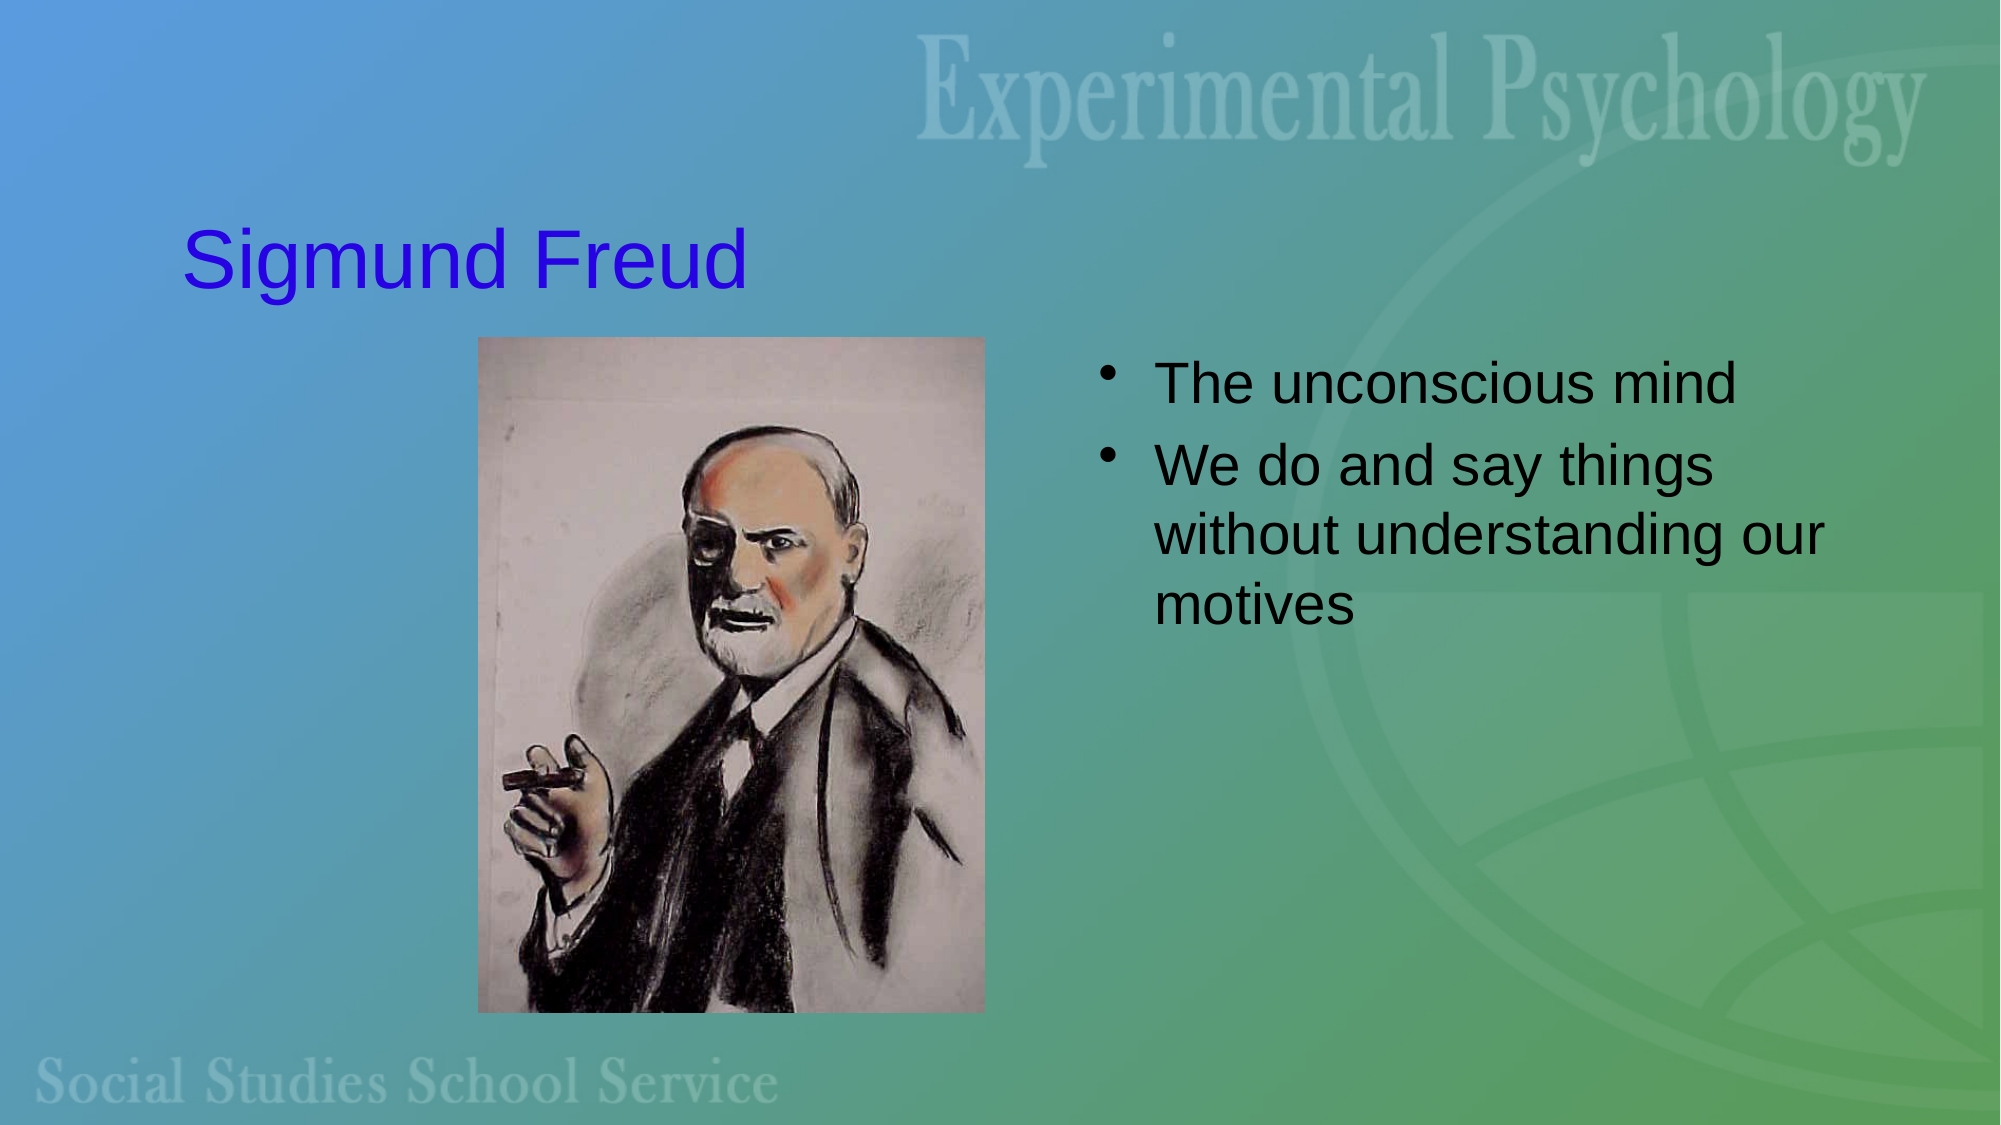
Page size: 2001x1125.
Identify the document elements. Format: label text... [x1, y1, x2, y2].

picture [0, 0, 2001, 1125]
title Sigmund Freud [166, 125, 1834, 313]
list The unconscious mind We do and say things without understanding our motives [1083, 337, 1900, 1013]
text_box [478, 337, 985, 1013]
